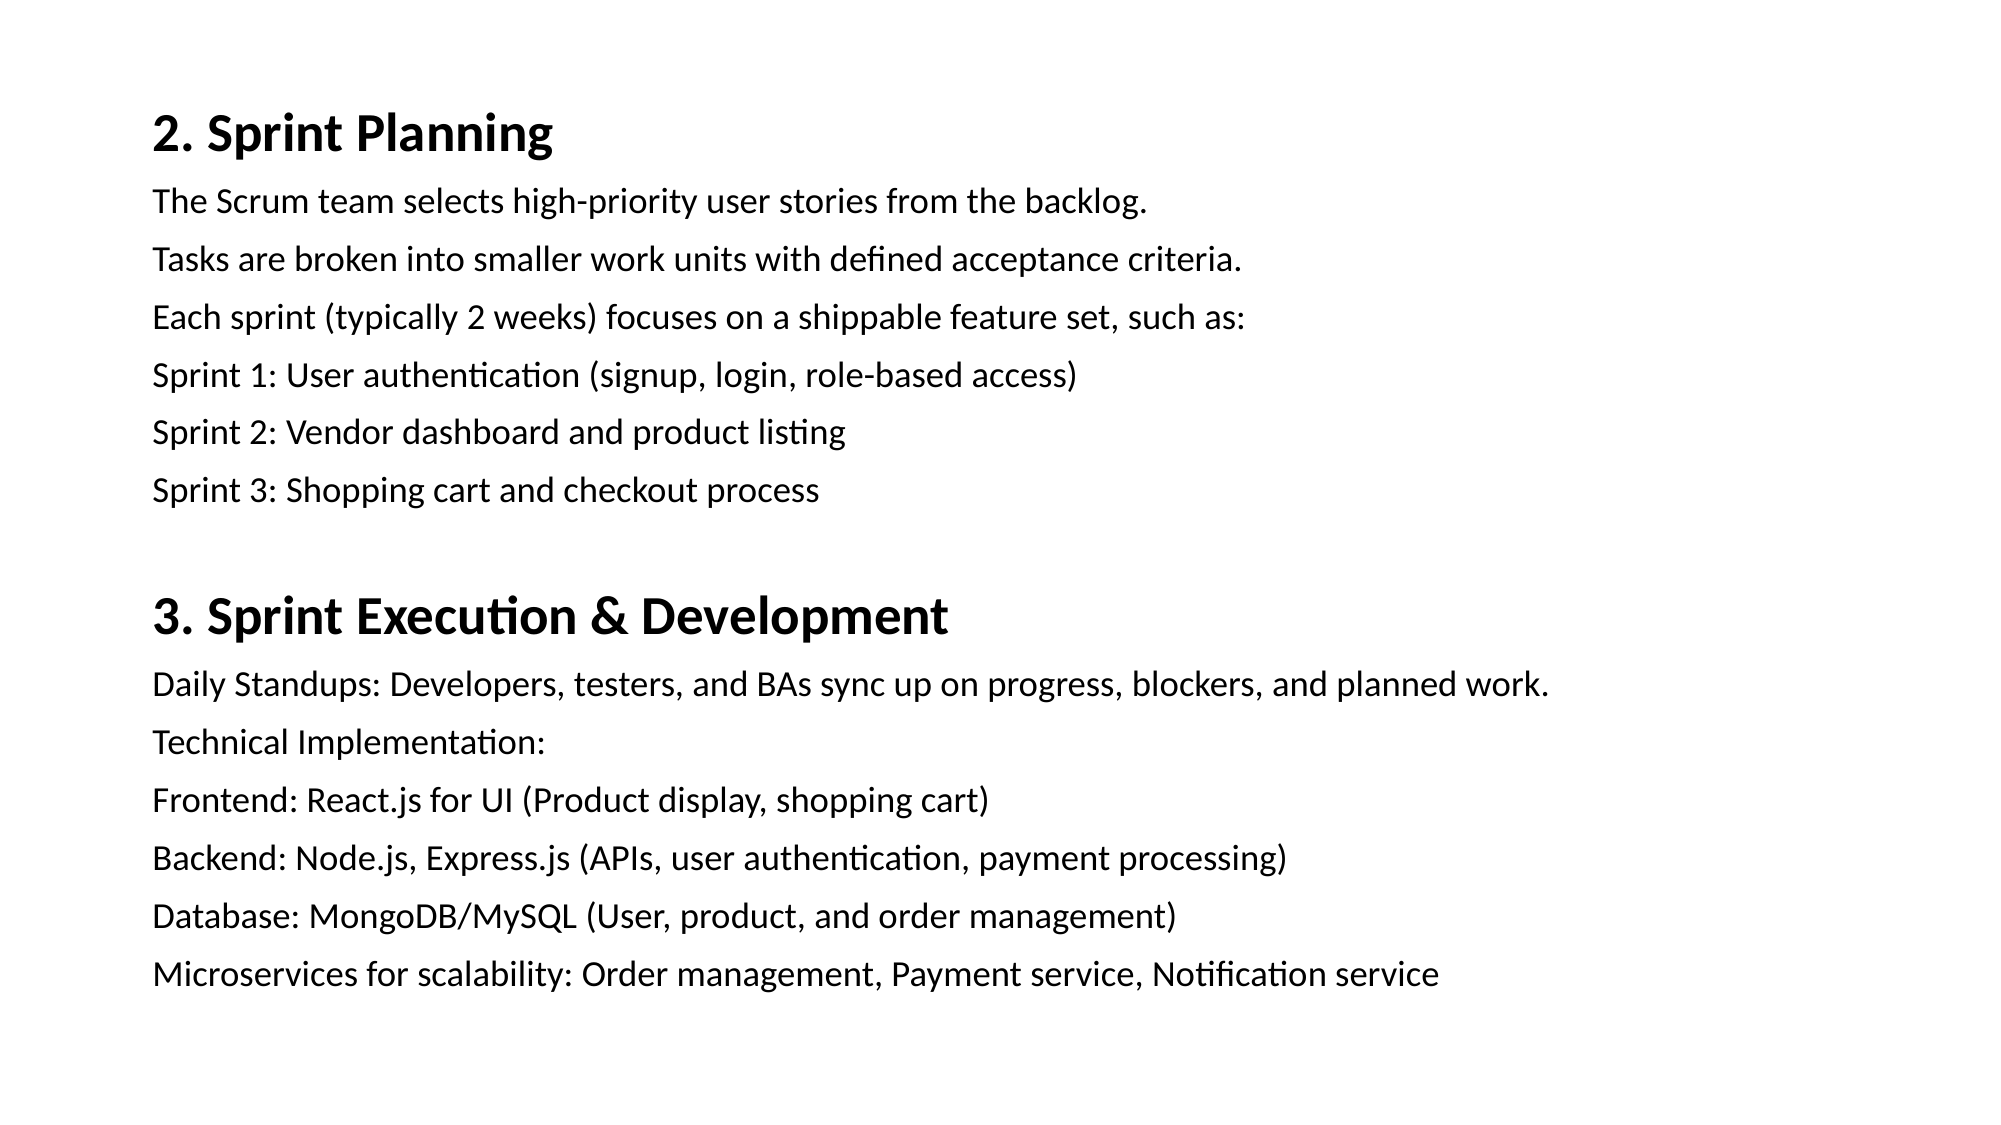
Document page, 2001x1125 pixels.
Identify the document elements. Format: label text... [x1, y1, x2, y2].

list 2. Sprint Planning The Scrum team selects high-priority user stories from the backlog. Tasks are broken into smaller work units with defined acceptance criteria. Each sprint (typically 2 weeks) focuses on a shippable feature set, such as: Sprint 1: User authentication (signup, login, role-based access) Sprint 2: Vendor dashboard and product listing Sprint 3: Shopping cart and checkout process 3. Sprint Execution & Development Daily Standups: Developers, testers, and BAs sync up on progress, blockers, and planned work. Technical Implementation: Frontend: React.js for UI (Product display, shopping cart) Backend: Node.js, Express.js (APIs, user authentication, payment processing) Database: MongoDB/MySQL (User, product, and order management) Microservices for scalability: Order management, Payment service, Notification service [137, 96, 1863, 1011]
